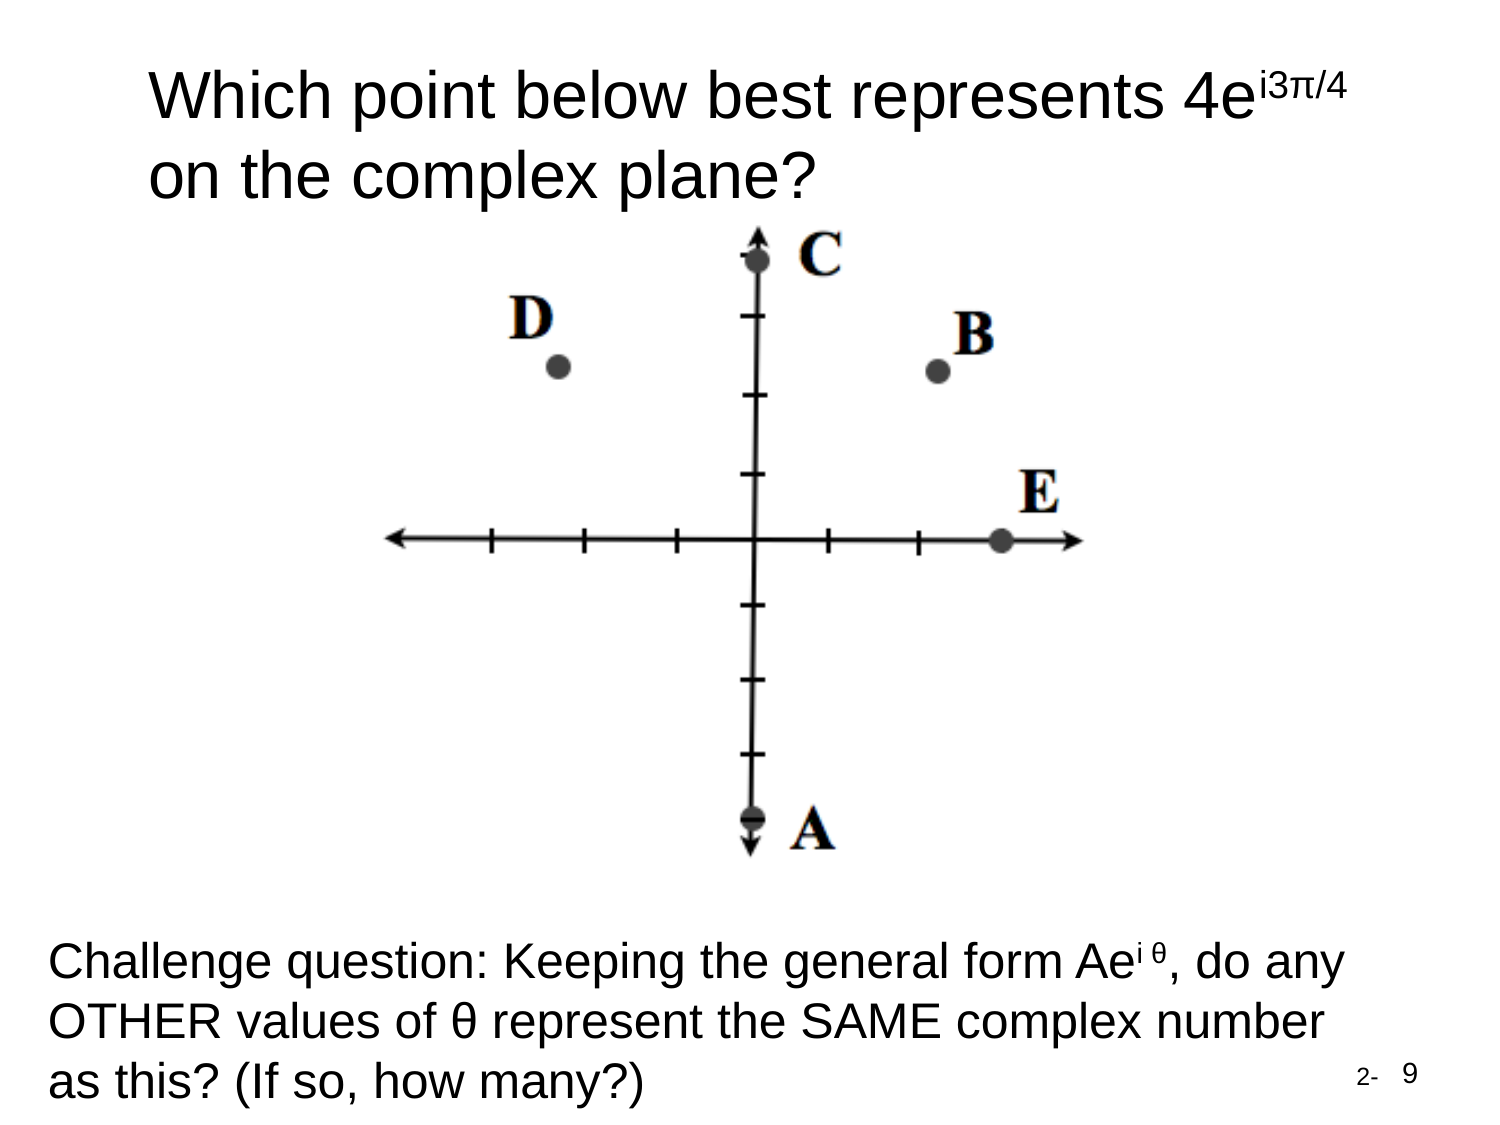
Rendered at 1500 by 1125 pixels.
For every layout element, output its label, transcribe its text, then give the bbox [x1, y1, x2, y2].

text_box Which point below best represents 4ei3π/4 on the complex plane? [133, 44, 1445, 220]
text_box Challenge question: Keeping the general form Aei θ, do any OTHER values of θ represent the SAME complex number as this? (If so, how many?) [33, 921, 1400, 1117]
slide_number 9 [1083, 1046, 1434, 1125]
picture [280, 84, 1220, 966]
